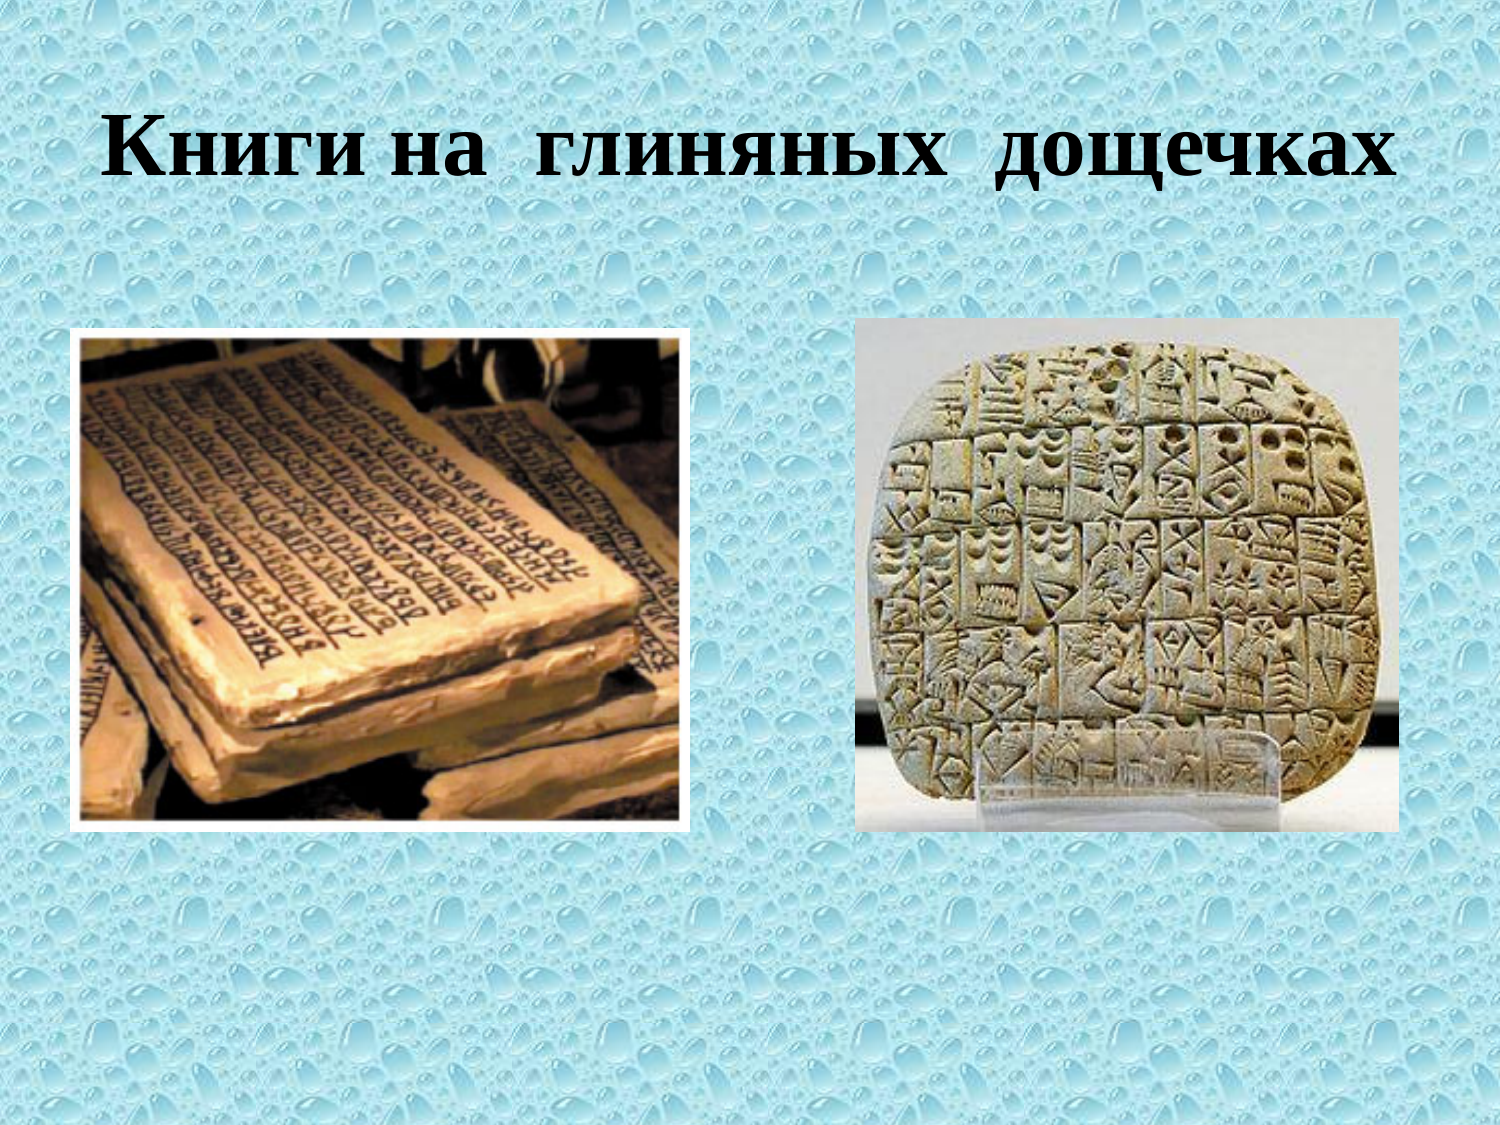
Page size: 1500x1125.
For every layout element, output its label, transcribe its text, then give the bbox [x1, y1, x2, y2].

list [855, 318, 1400, 833]
title Книги на глиняных дощечках [75, 45, 1425, 233]
picture [0, 0, 1500, 1125]
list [70, 327, 691, 833]
